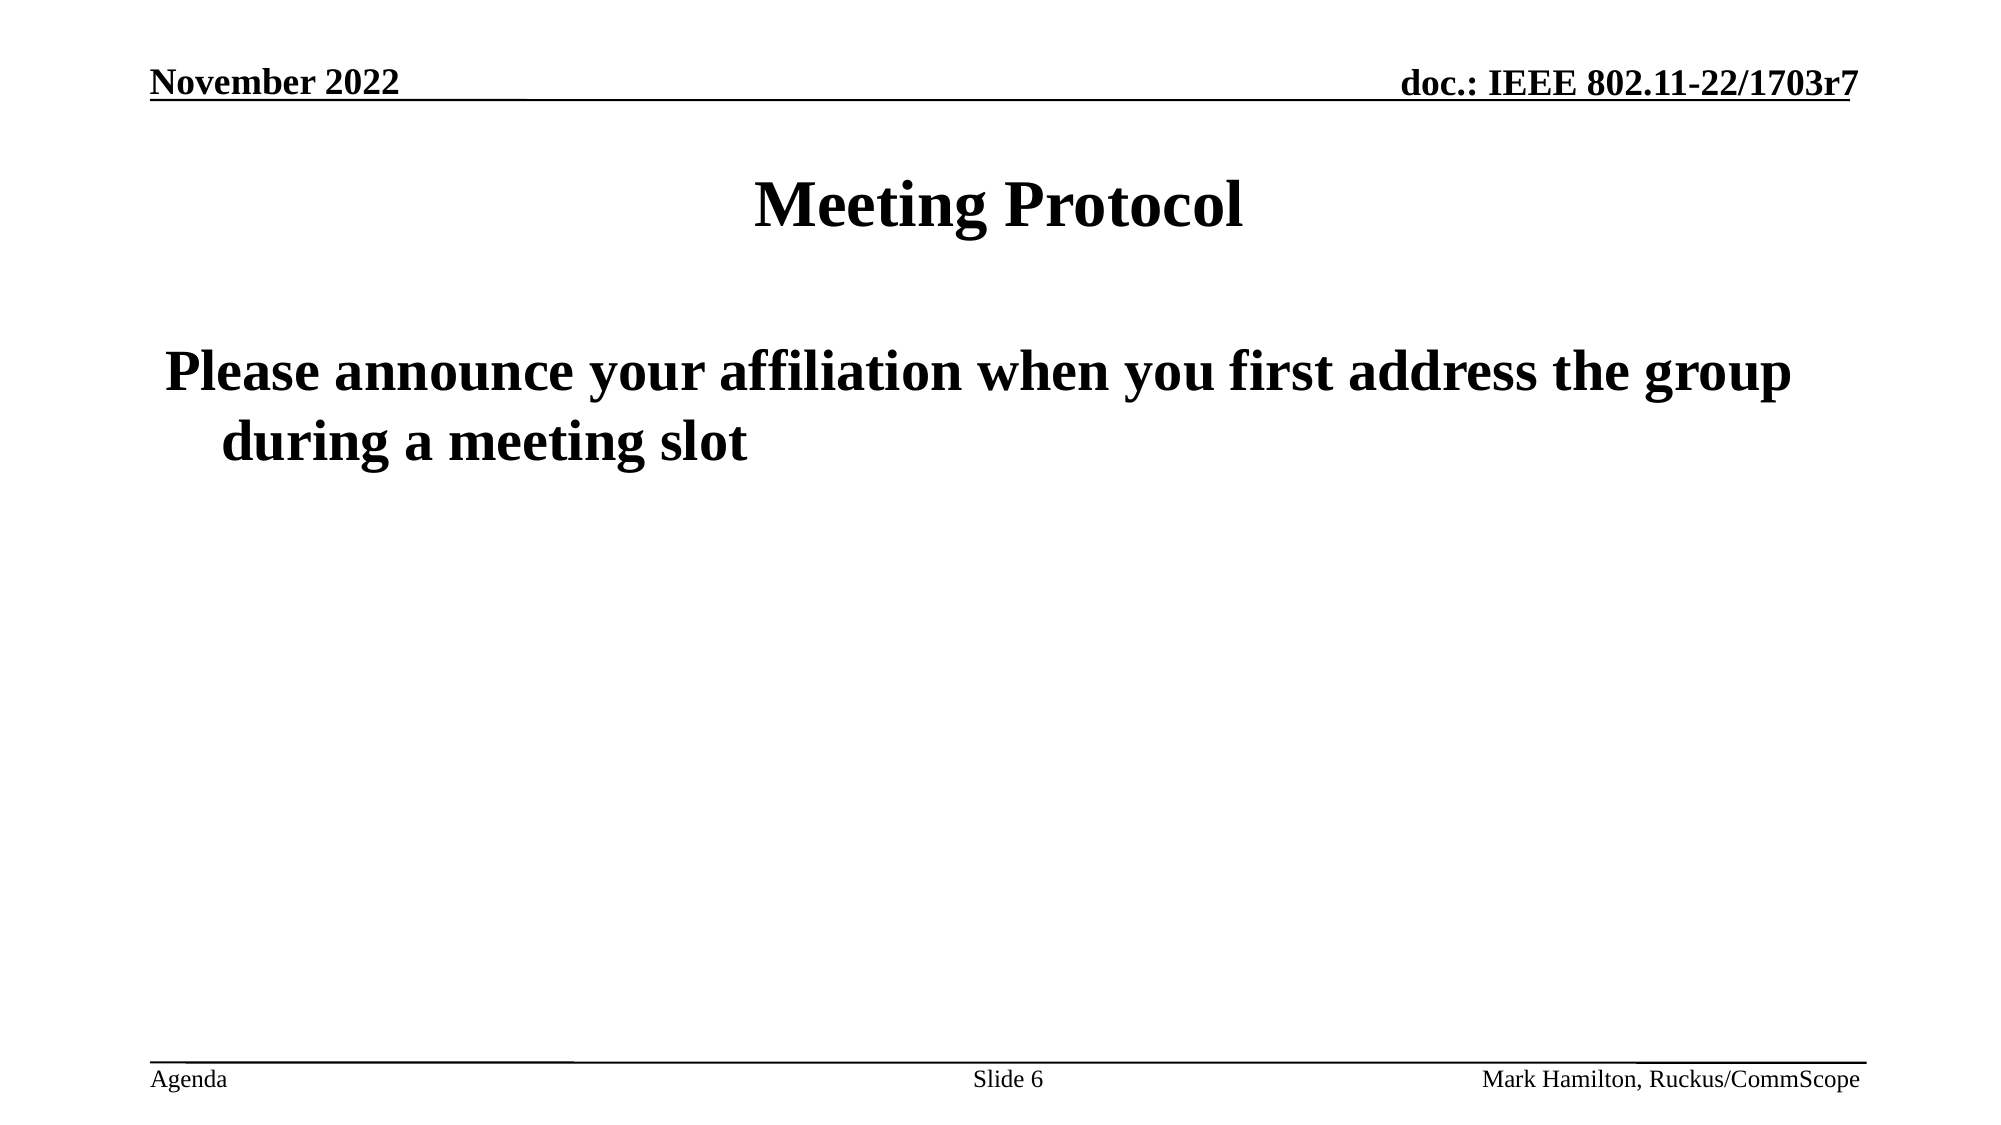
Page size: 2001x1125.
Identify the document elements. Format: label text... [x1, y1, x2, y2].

slide_number Slide 6 [950, 1061, 1067, 1123]
title Meeting Protocol [149, 112, 1850, 288]
list Please announce your affiliation when you first address the group during a meeting slot [149, 324, 1850, 1000]
